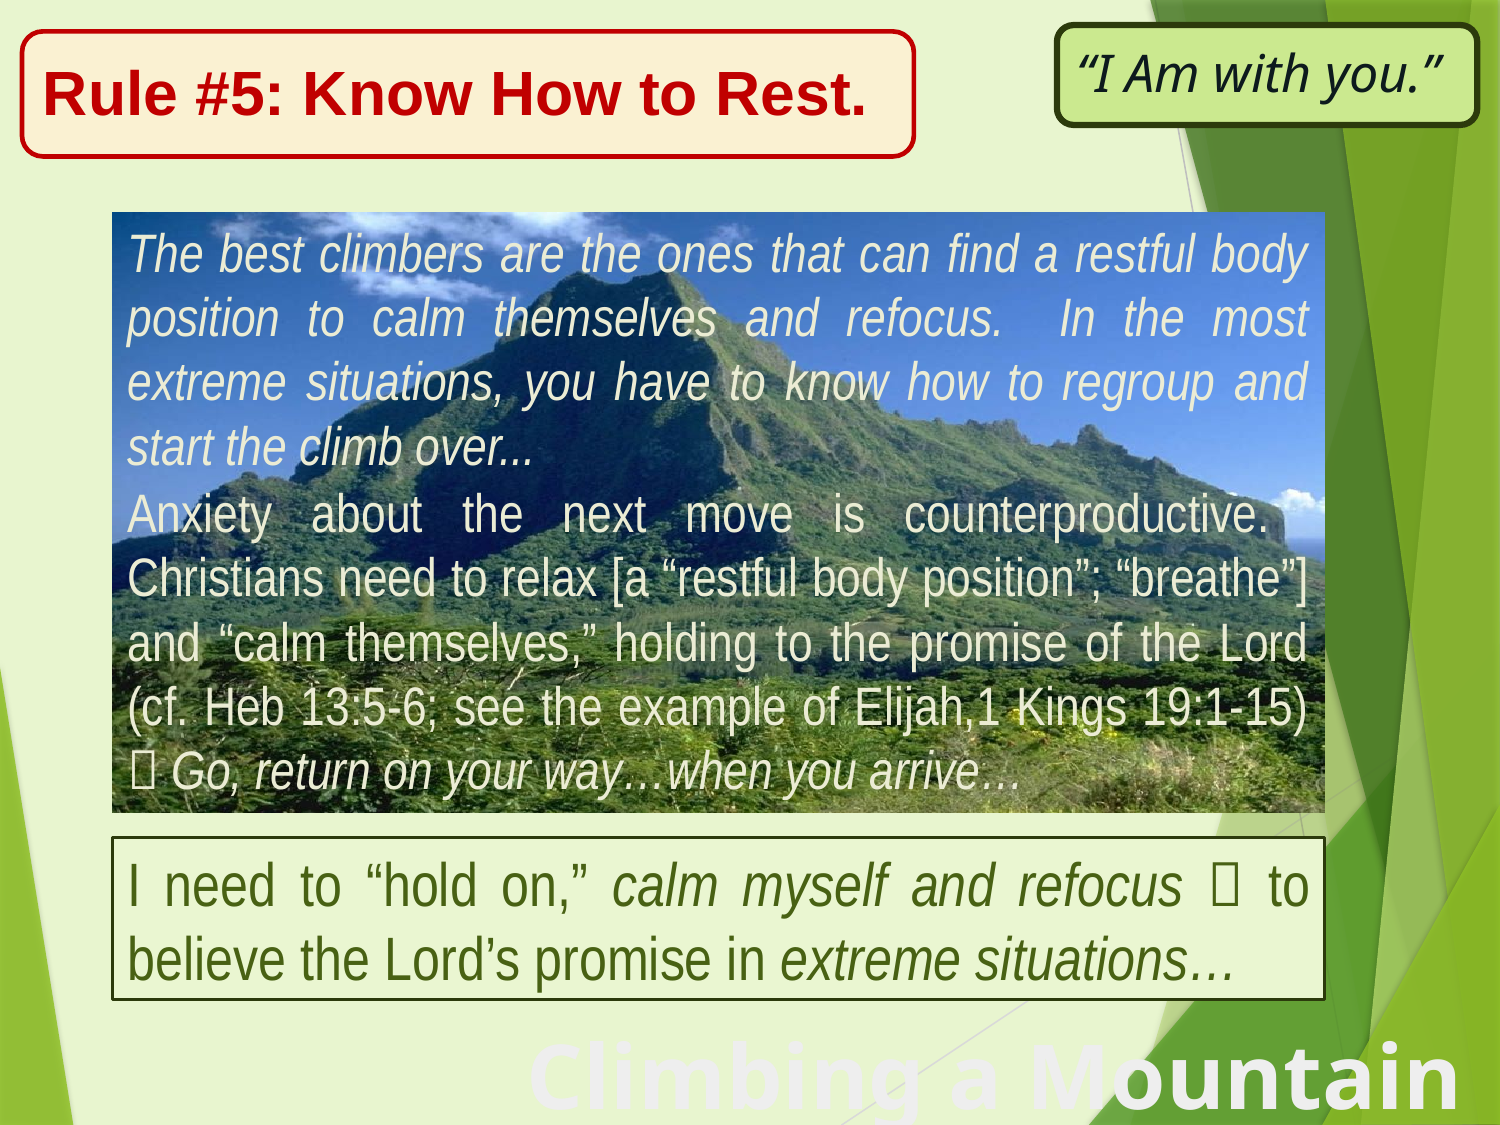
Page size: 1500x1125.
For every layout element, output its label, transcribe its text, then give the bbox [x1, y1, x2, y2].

picture [111, 211, 1325, 813]
text_box “I Am with you.” [1055, 23, 1479, 127]
text_box Climbing a Mountain [453, 1023, 1478, 1124]
text_box I need to “hold on,” calm myself and refocus  to believe the Lord’s promise in extreme situations… [112, 837, 1325, 1000]
text_box Rule #5: Know How to Rest. [20, 29, 916, 159]
